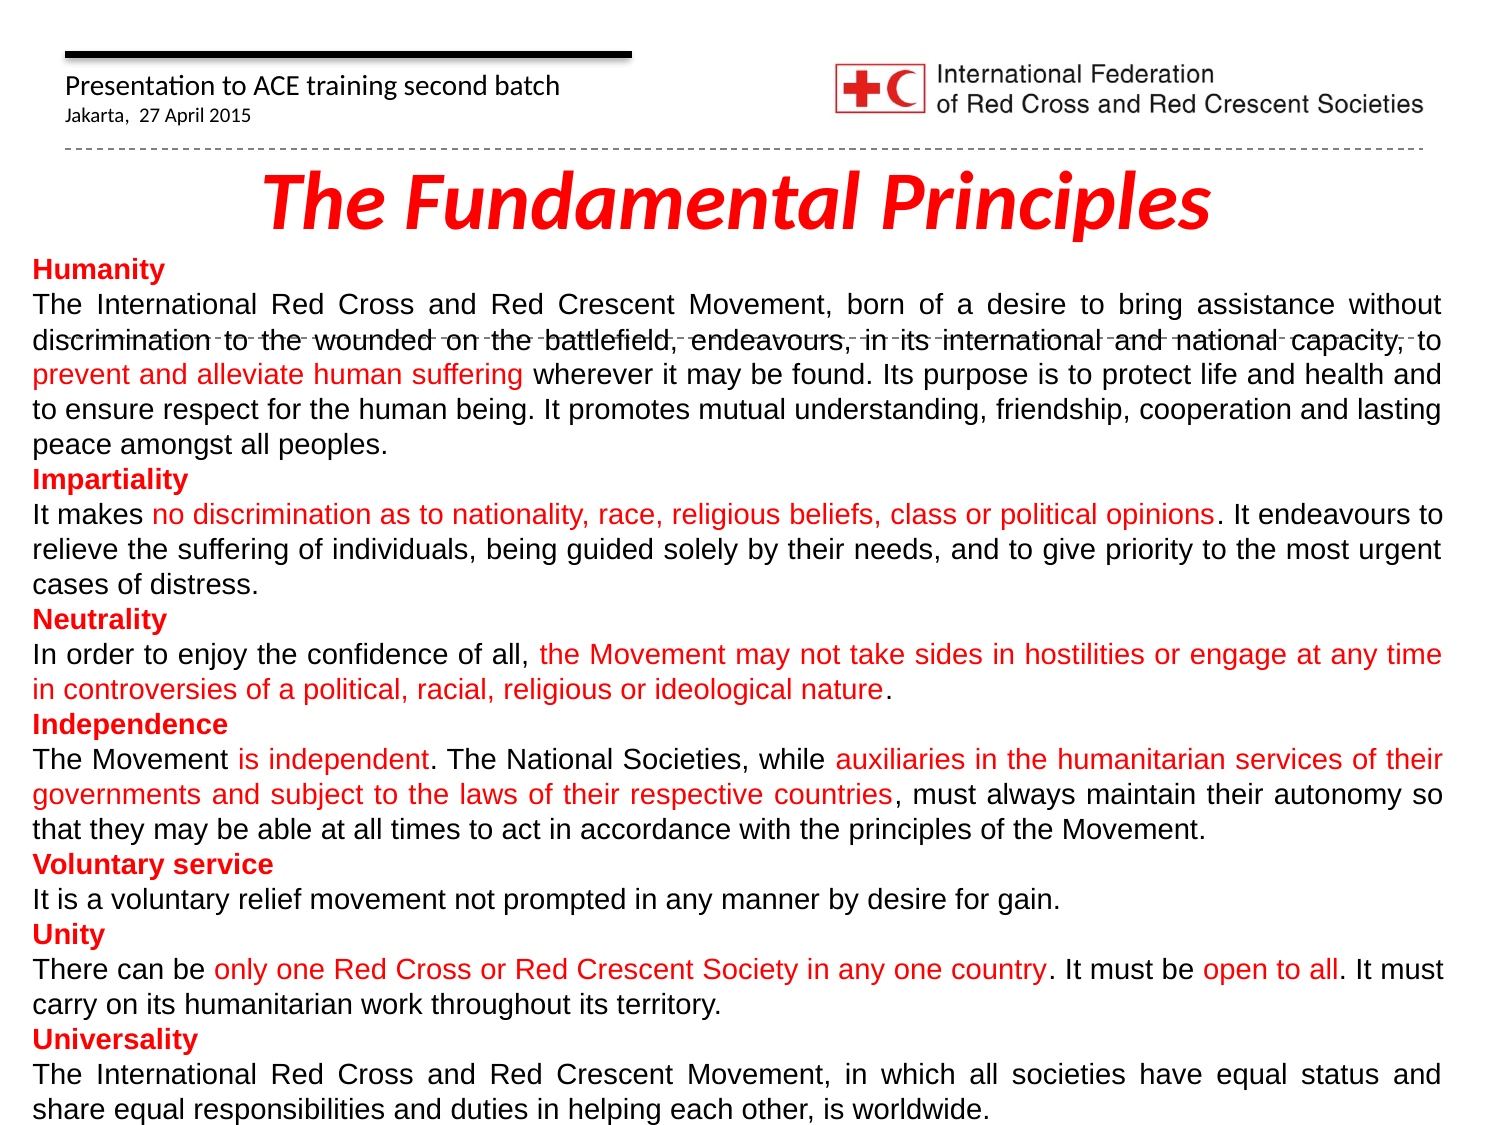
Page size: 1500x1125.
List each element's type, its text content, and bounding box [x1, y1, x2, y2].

text_box Humanity The International Red Cross and Red Crescent Movement, born of a desire to bring assistance without discrimination to the wounded on the battlefield, endeavours, in its international and national capacity, to prevent and alleviate human suffering wherever it may be found. Its purpose is to protect life and health and to ensure respect for the human being. It promotes mutual understanding, friendship, cooperation and lasting peace amongst all peoples. Impartiality It makes no discrimination as to nationality, race, religious beliefs, class or political opinions. It endeavours to relieve the suffering of individuals, being guided solely by their needs, and to give priority to the most urgent cases of distress. Neutrality In order to enjoy the confidence of all, the Movement may not take sides in hostilities or engage at any time in controversies of a political, racial, religious or ideological nature. Independence The Movement is independent. The National Societies, while auxiliaries in the humanitarian services of their governments and subject to the laws of their respective countries, must always maintain their autonomy so that they may be able at all times to act in accordance with the principles of the Movement. Voluntary service It is a voluntary relief movement not prompted in any manner by desire for gain. Unity There can be only one Red Cross or Red Crescent Society in any one country. It must be open to all. It must carry on its humanitarian work throughout its territory. Universality The International Red Cross and Red Crescent Movement, in which all societies have equal status and share equal responsibilities and duties in helping each other, is worldwide. [17, 243, 1459, 1125]
title The Fundamental Principles [65, 101, 1426, 243]
picture [820, 42, 1434, 134]
